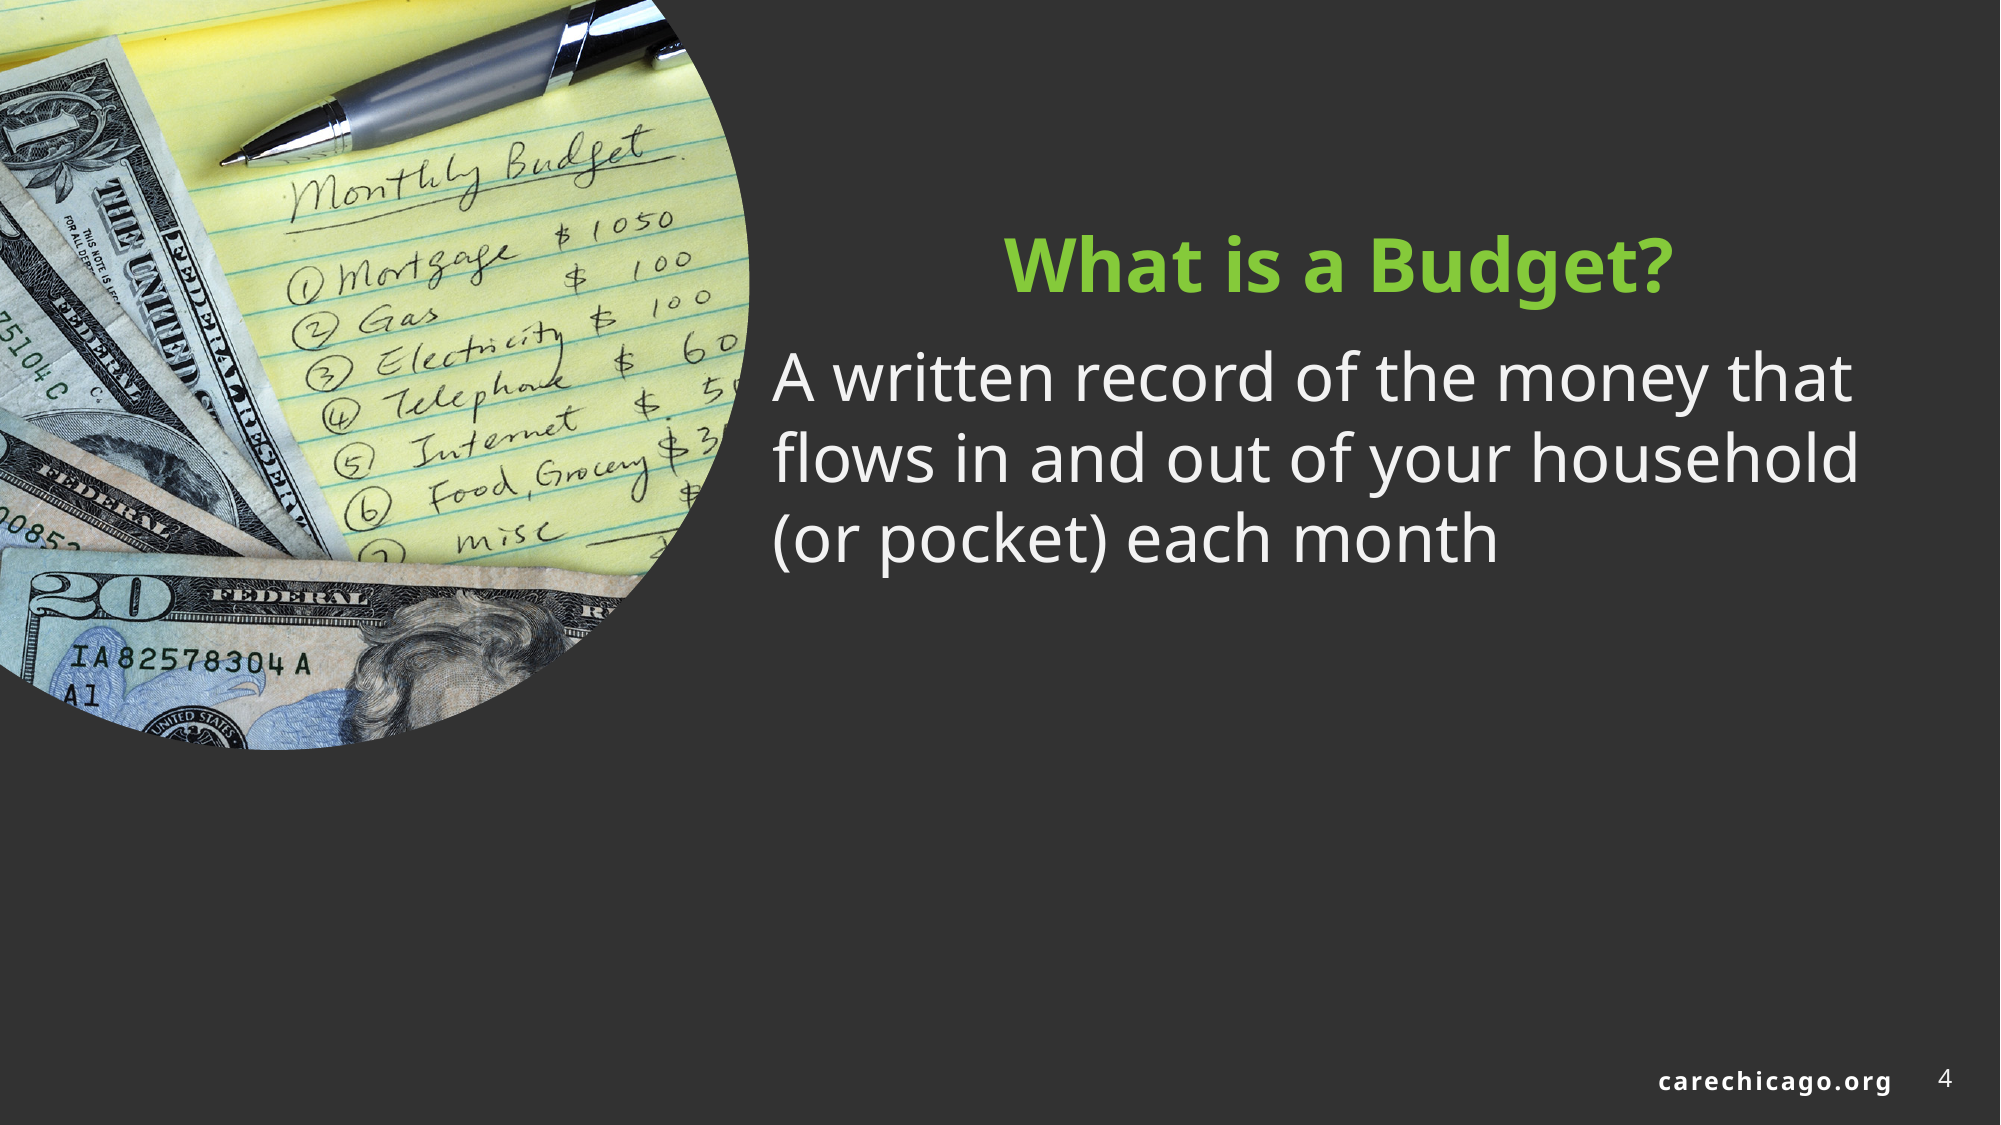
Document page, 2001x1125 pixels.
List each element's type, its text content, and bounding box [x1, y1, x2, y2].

title What is a Budget? [766, 0, 1913, 315]
picture [0, 0, 750, 750]
slide_number 4 [1899, 1049, 1991, 1110]
list A written record of the money that flows in and out of your household (or pocket) each month [766, 329, 1913, 1014]
